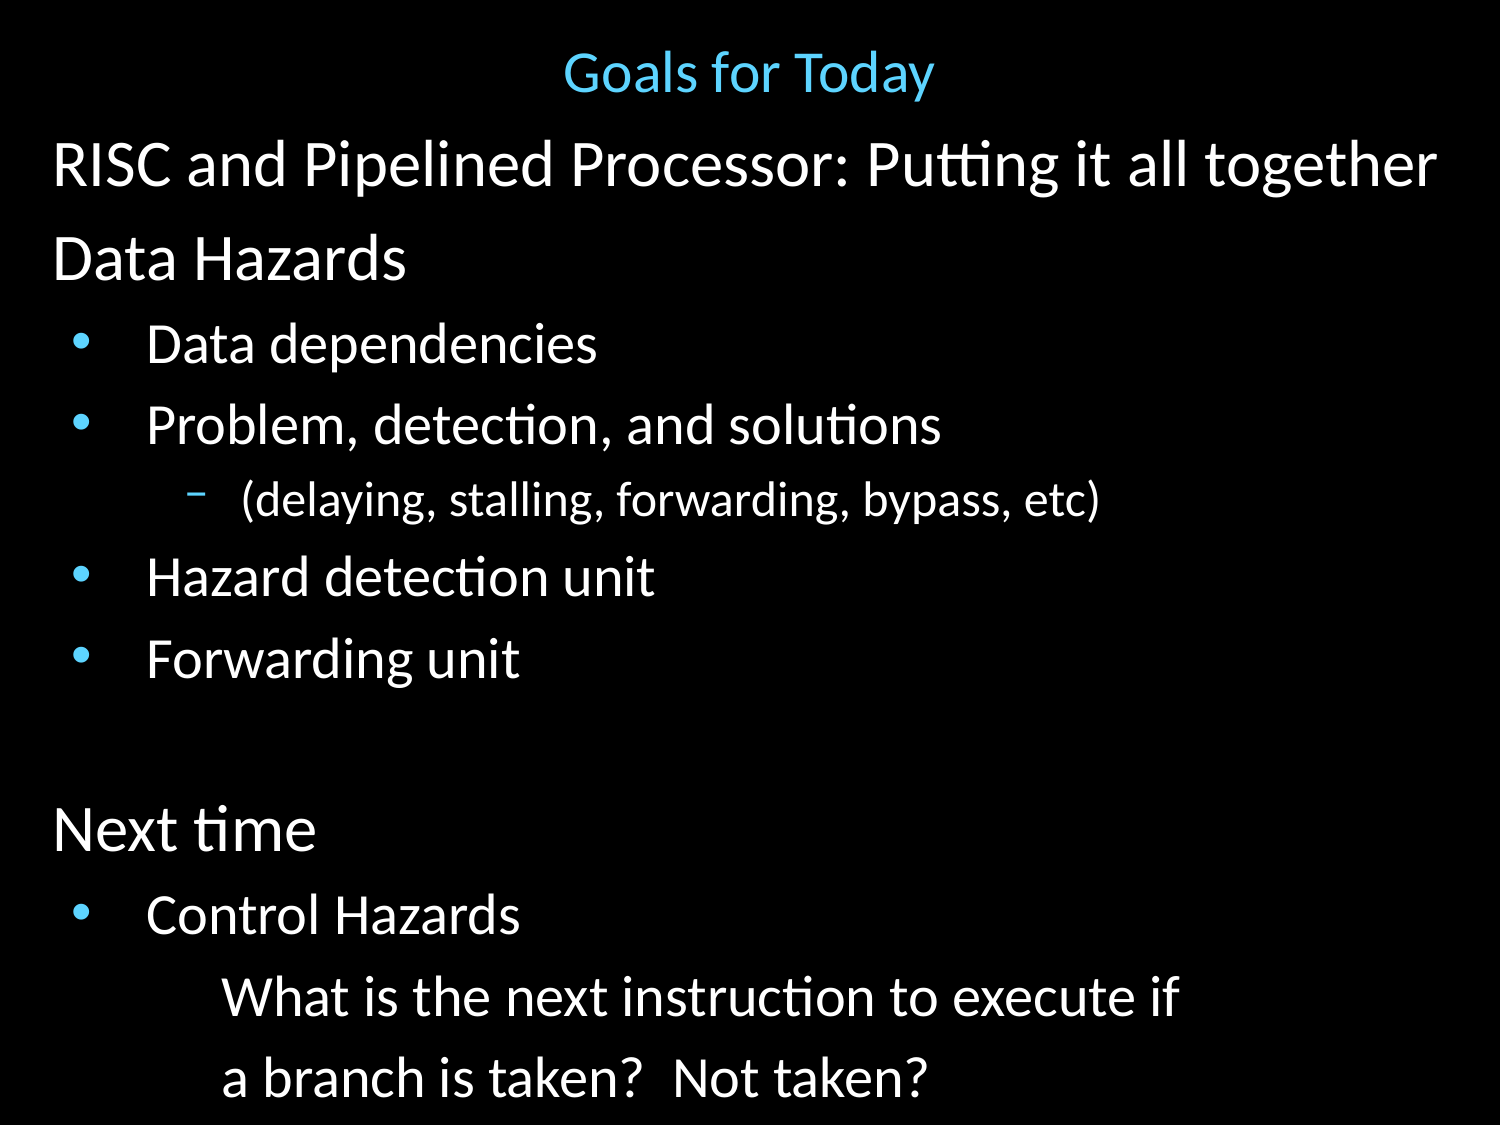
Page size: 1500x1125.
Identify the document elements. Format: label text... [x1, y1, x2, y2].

title Goals for Today [37, 24, 1463, 112]
list RISC and Pipelined Processor: Putting it all together Data Hazards Data dependencies Problem, detection, and solutions (delaying, stalling, forwarding, bypass, etc) Hazard detection unit Forwarding unit Next time Control Hazards What is the next instruction to execute if a branch is taken? Not taken? [37, 112, 1463, 1125]
